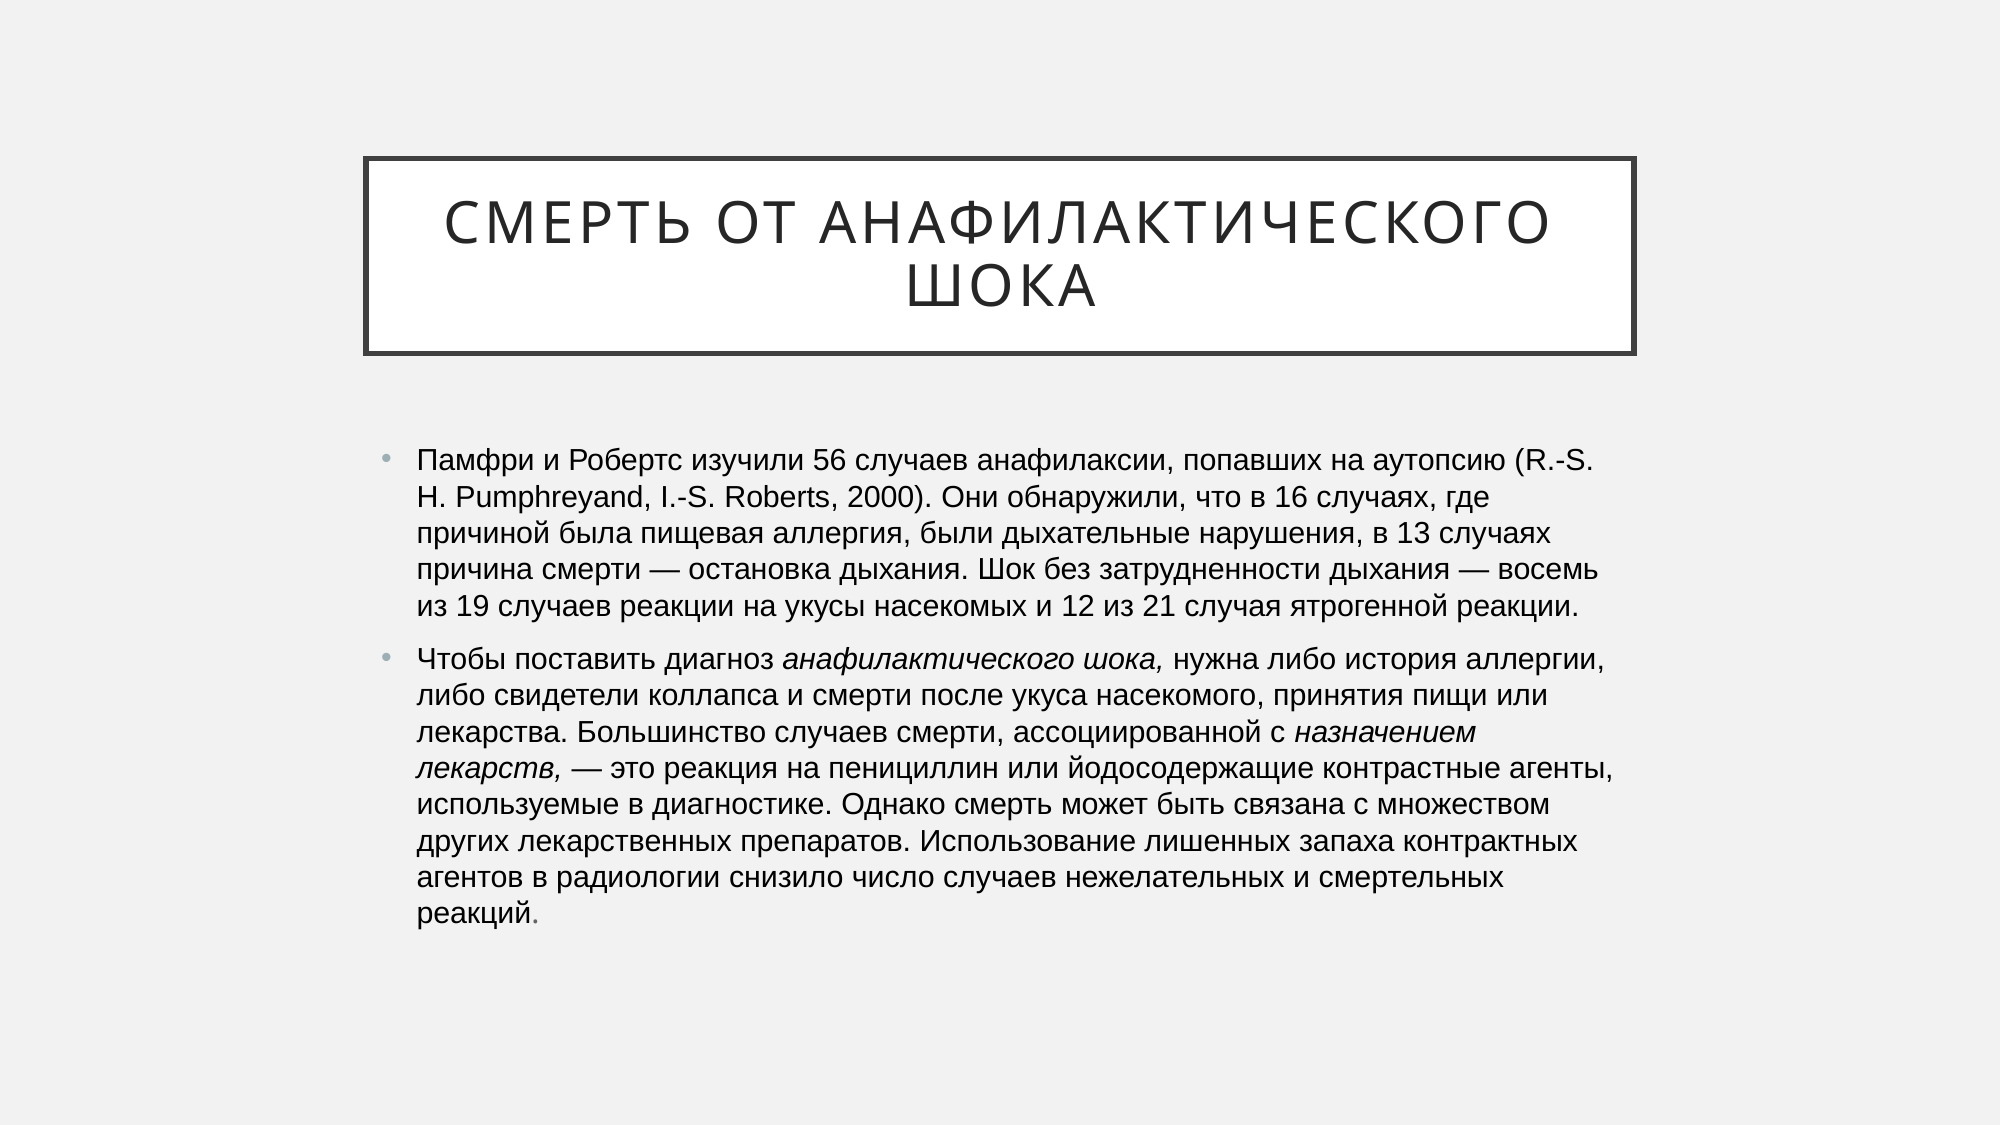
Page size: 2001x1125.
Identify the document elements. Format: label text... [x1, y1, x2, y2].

title Смерть от анафилактического шока [363, 156, 1637, 356]
list Памфри и Робертс изучили 56 случаев анафилаксии, попавших на аутопсию (R.-S. Н. Pumphreyand, I.-S. Roberts, 2000). Они обнаружили, что в 16 случаях, где причиной была пищевая аллергия, были дыхательные нарушения, в 13 случаях причина смерти — остановка дыхания. Шок без затрудненности дыхания — восемь из 19 случаев реакции на укусы насекомых и 12 из 21 случая ятрогенной реакции. Чтобы поставить диагноз анафилактического шока, нужна либо история аллергии, либо свидетели коллапса и смерти после укуса насекомого, принятия пищи или лекарства. Большинство случаев смерти, ассоциированной с назначением лекарств, — это реакция на пенициллин или йодосодержащие контрастные агенты, используемые в диагностике. Однако смерть может быть связана с множеством других лекарственных препаратов. Использование лишенных запаха контрактных агентов в радиологии снизило число случаев нежелательных и смертельных реакций. [366, 432, 1634, 942]
